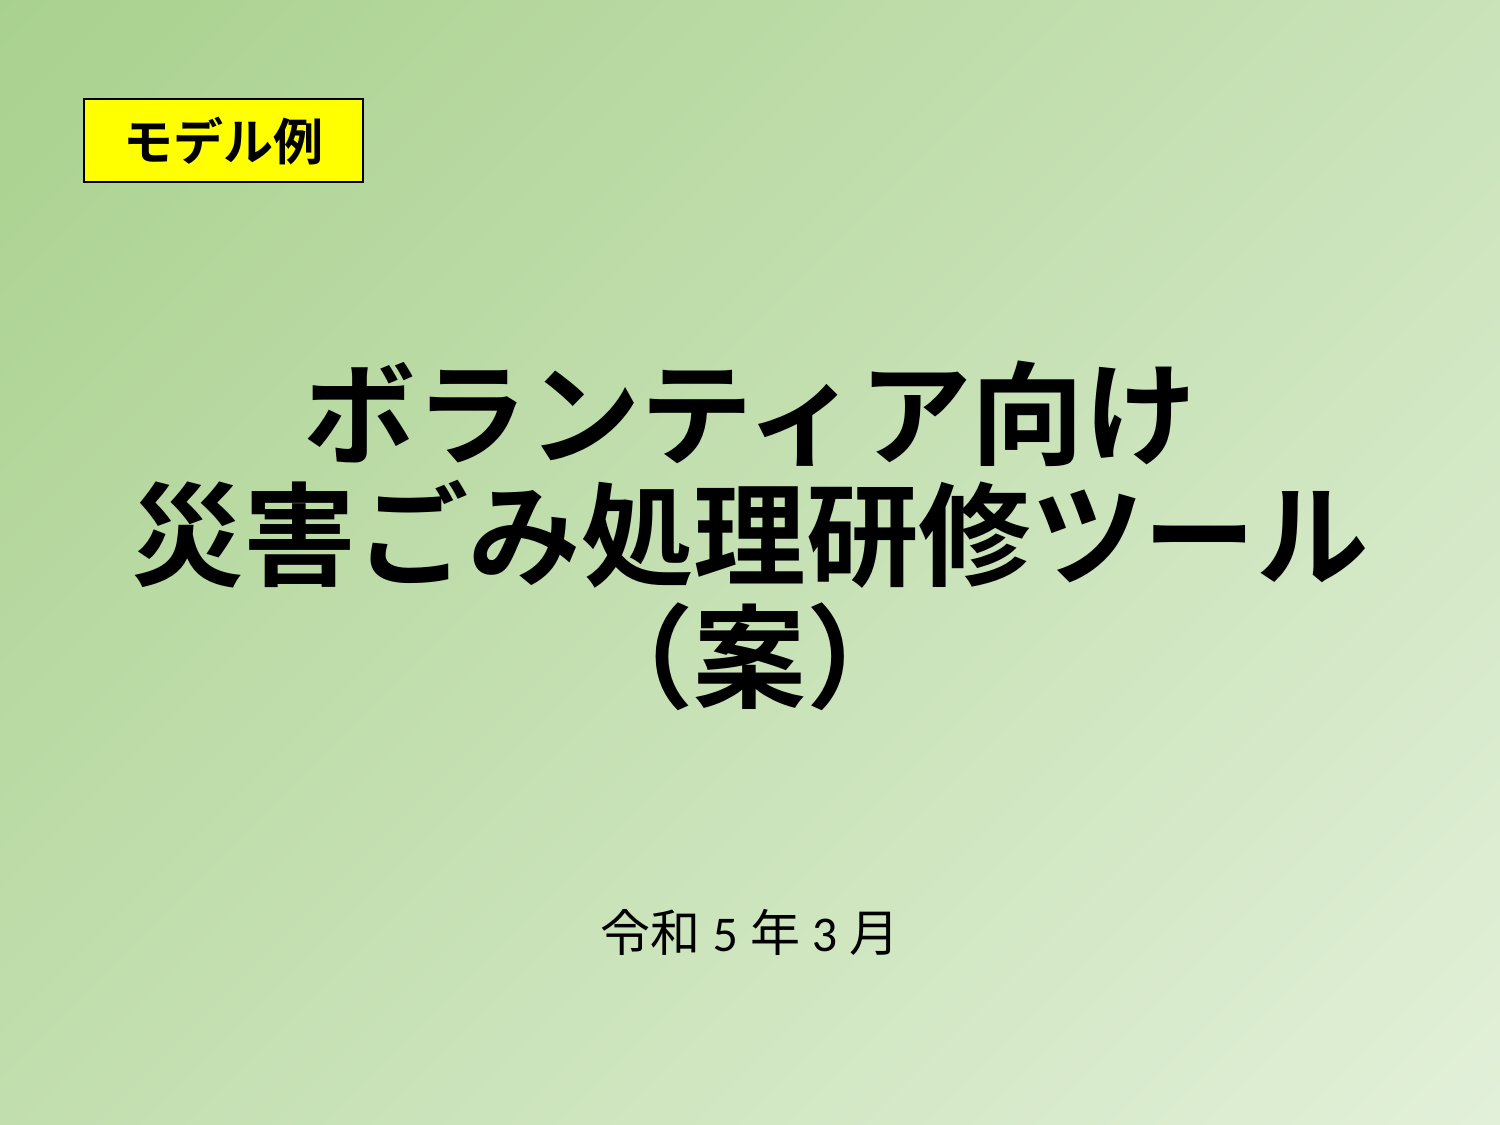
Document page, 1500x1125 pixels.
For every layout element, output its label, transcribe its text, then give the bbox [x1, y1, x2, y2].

text_box [0, 0, 1500, 1125]
text_box モデル例 [83, 98, 364, 183]
title ボランティア向け 災害ごみ処理研修ツール （案） [112, 340, 1388, 732]
subtitle 令和5年3月 [187, 900, 1313, 1004]
